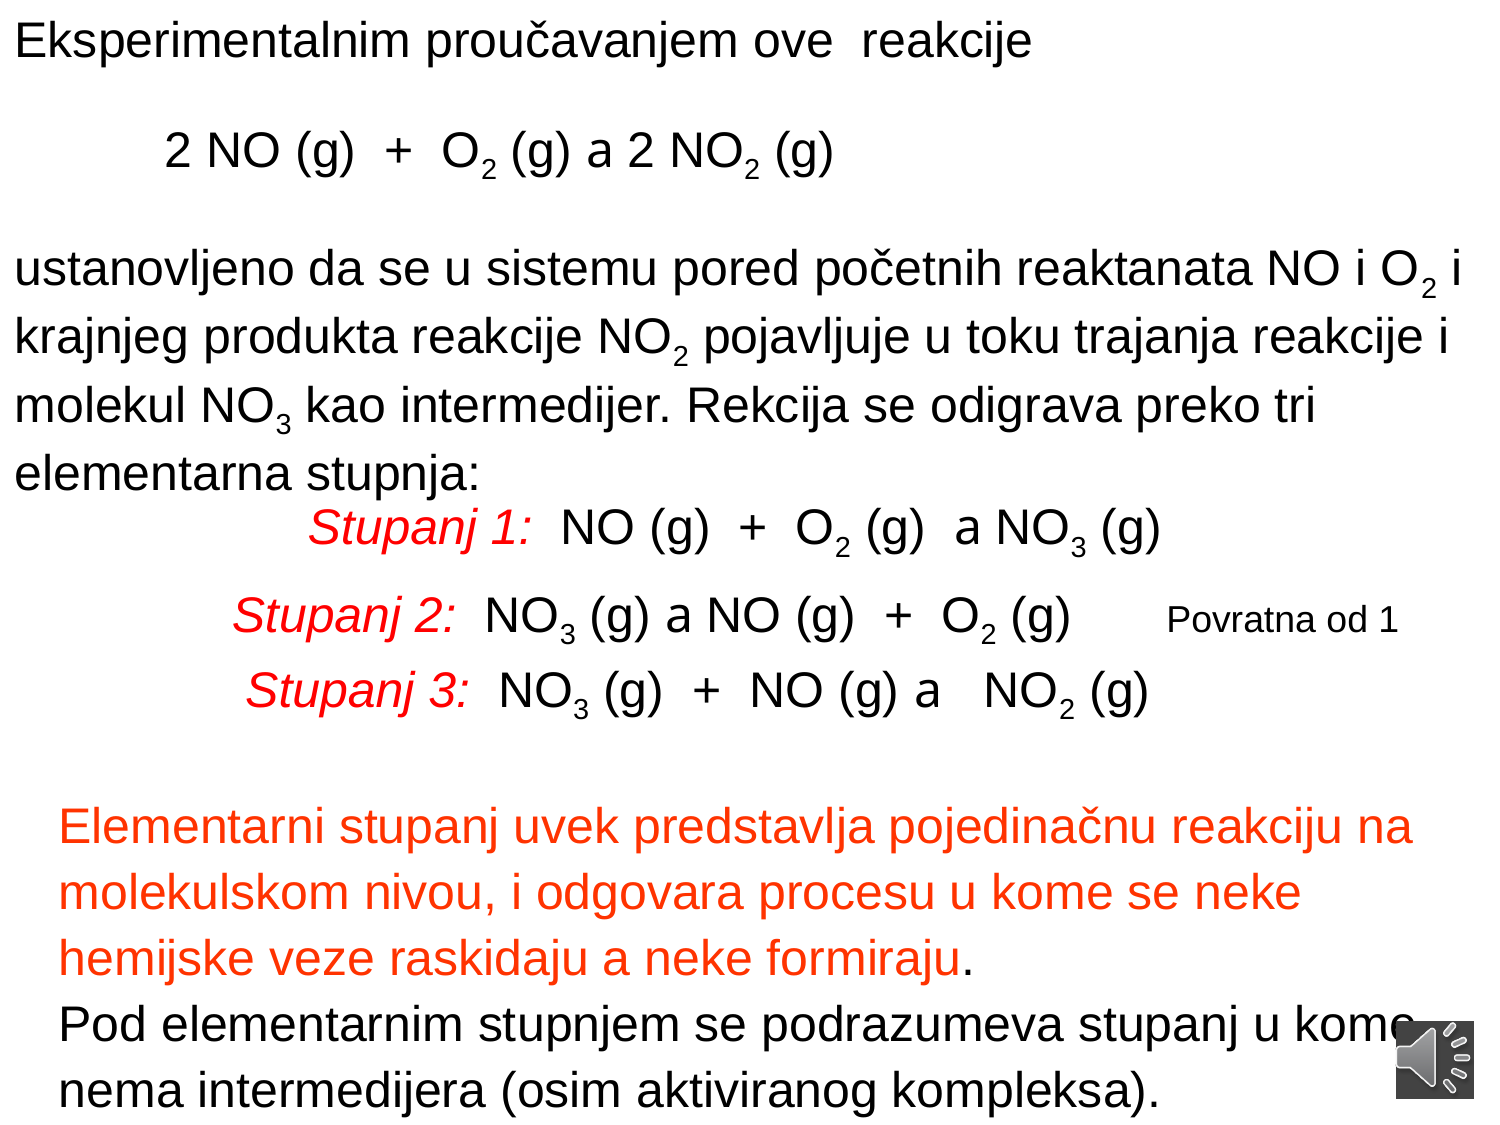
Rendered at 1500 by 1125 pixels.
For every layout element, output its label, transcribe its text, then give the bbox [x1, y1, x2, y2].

picture [1394, 1019, 1476, 1101]
text_box Eksperimentalnim proučavanjem ove reakcije 2 NO (g) + O2 (g) a 2 NO2 (g) ustanovljeno da se u sistemu pored početnih reaktanata NO i O2 i krajnjeg produkta reakcije NO2 pojavljuje u toku trajanja reakcije i molekul NO3 kao intermedijer. Rekcija se odigrava preko tri elementarna stupnja: [0, 0, 1500, 508]
text_box Stupanj 1: NO (g) + O2 (g) a NO3 (g) [292, 508, 1223, 571]
text_box Stupanj 2: NO3 (g) a NO (g) + O2 (g) [217, 574, 1147, 658]
text_box Stupanj 3: NO3 (g) + NO (g) a NO2 (g) [230, 649, 1311, 733]
text_box Elementarni stupanj uvek predstavlja pojedinačnu reakciju na molekulskom nivou, i odgovara procesu u kome se neke hemijske veze raskidaju a neke formiraju. Pod elementarnim stupnjem se podrazumeva stupanj u kome nema intermedijera (osim aktiviranog kompleksa). [12, 779, 1500, 1125]
text_box Povratna od 1 [1151, 587, 1425, 647]
